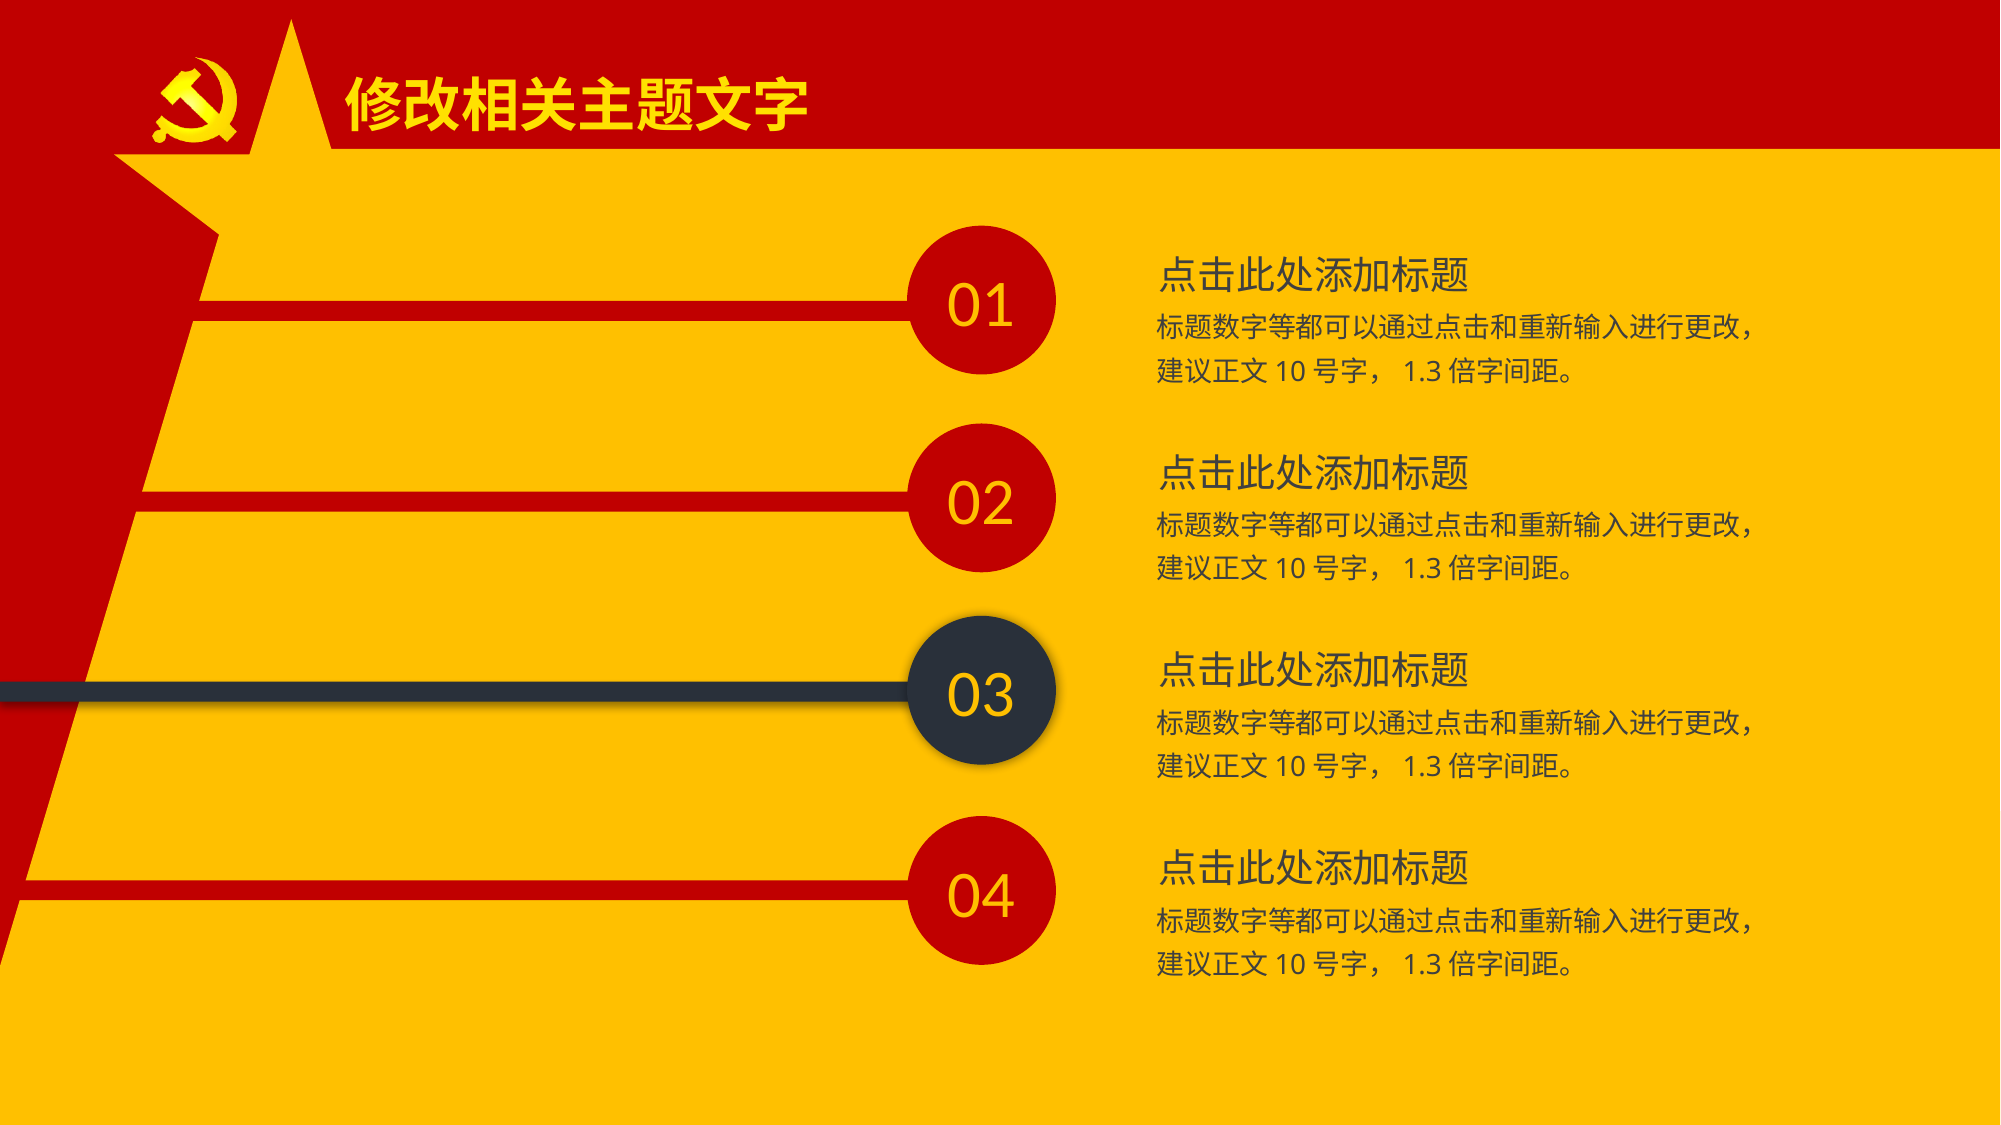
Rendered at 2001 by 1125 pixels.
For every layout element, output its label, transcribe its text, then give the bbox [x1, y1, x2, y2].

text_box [1142, 624, 1806, 791]
picture [152, 57, 237, 143]
text_box [0, 880, 907, 901]
text_box [0, 300, 909, 321]
text_box [0, 491, 908, 512]
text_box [1142, 426, 1806, 594]
text_box 04 [907, 816, 1056, 965]
text_box 02 [907, 423, 1056, 573]
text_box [1142, 822, 1806, 989]
text_box 03 [907, 615, 1056, 765]
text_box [1142, 229, 1806, 396]
text_box 修改相关主题文字 [324, 57, 981, 148]
text_box [0, 681, 900, 702]
text_box 01 [907, 225, 1056, 375]
